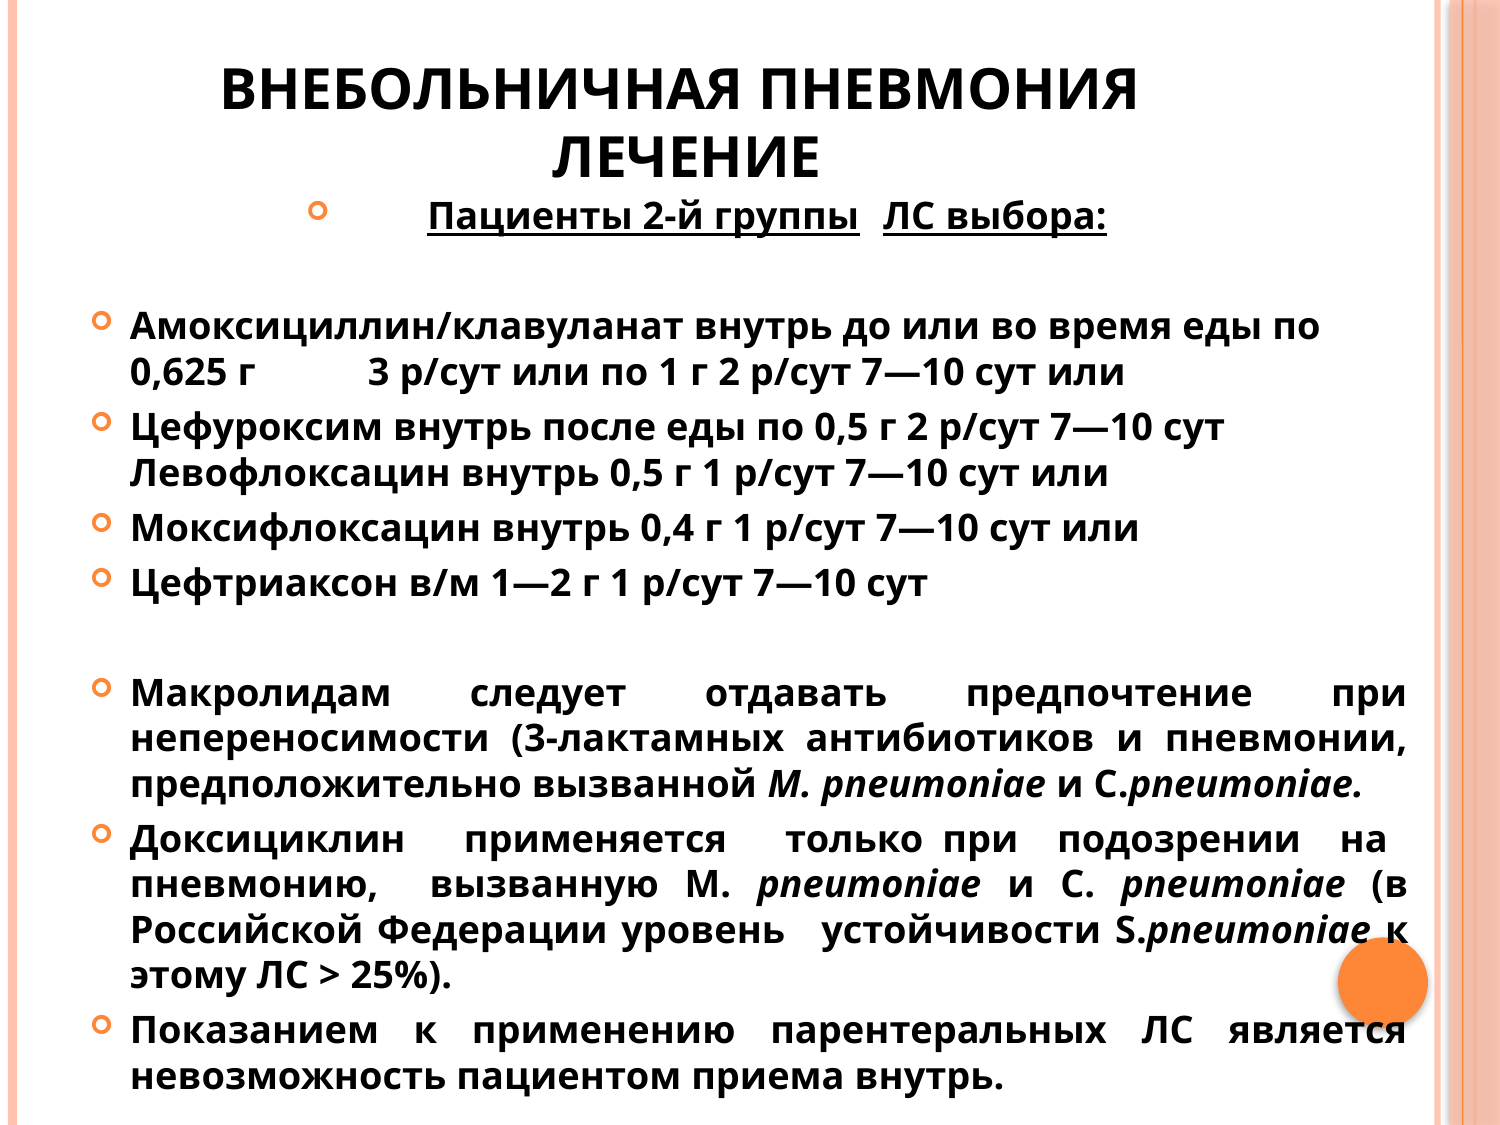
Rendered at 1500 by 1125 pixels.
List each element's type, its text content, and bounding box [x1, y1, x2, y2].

title Внебольничная пневмония лечение [75, 45, 1300, 184]
list Пациенты 2-й группы ЛС выбора: Амоксициллин/клавуланат внутрь до или во время еды по 0,625 г 3 р/сут или по 1 г 2 р/сут 7—10 сут или Цефуроксим внутрь после еды по 0,5 г 2 р/сут 7—10 сут Левофлоксацин внутрь 0,5 г 1 р/сут 7—10 сут или Моксифлоксацин внутрь 0,4 г 1 р/сут 7—10 сут или Цефтриаксон в/м 1—2 г 1 р/сут 7—10 сут Макролидам следует отдавать предпочтение при непереносимости (3-лактамных антибиотиков и пневмонии, предположительно вызванной М. pneumoniae и С.pneumoniae. Доксициклин применяется только при подозрении на пневмонию, вызванную М. pneumoniae и С. рпеитоniае (в Российской Федерации уровень устойчивости S.pneumoniae к этому ЛС > 25%). Показанием к применению парентеральных ЛС является невозможность пациентом приема внутрь. [75, 184, 1424, 1125]
